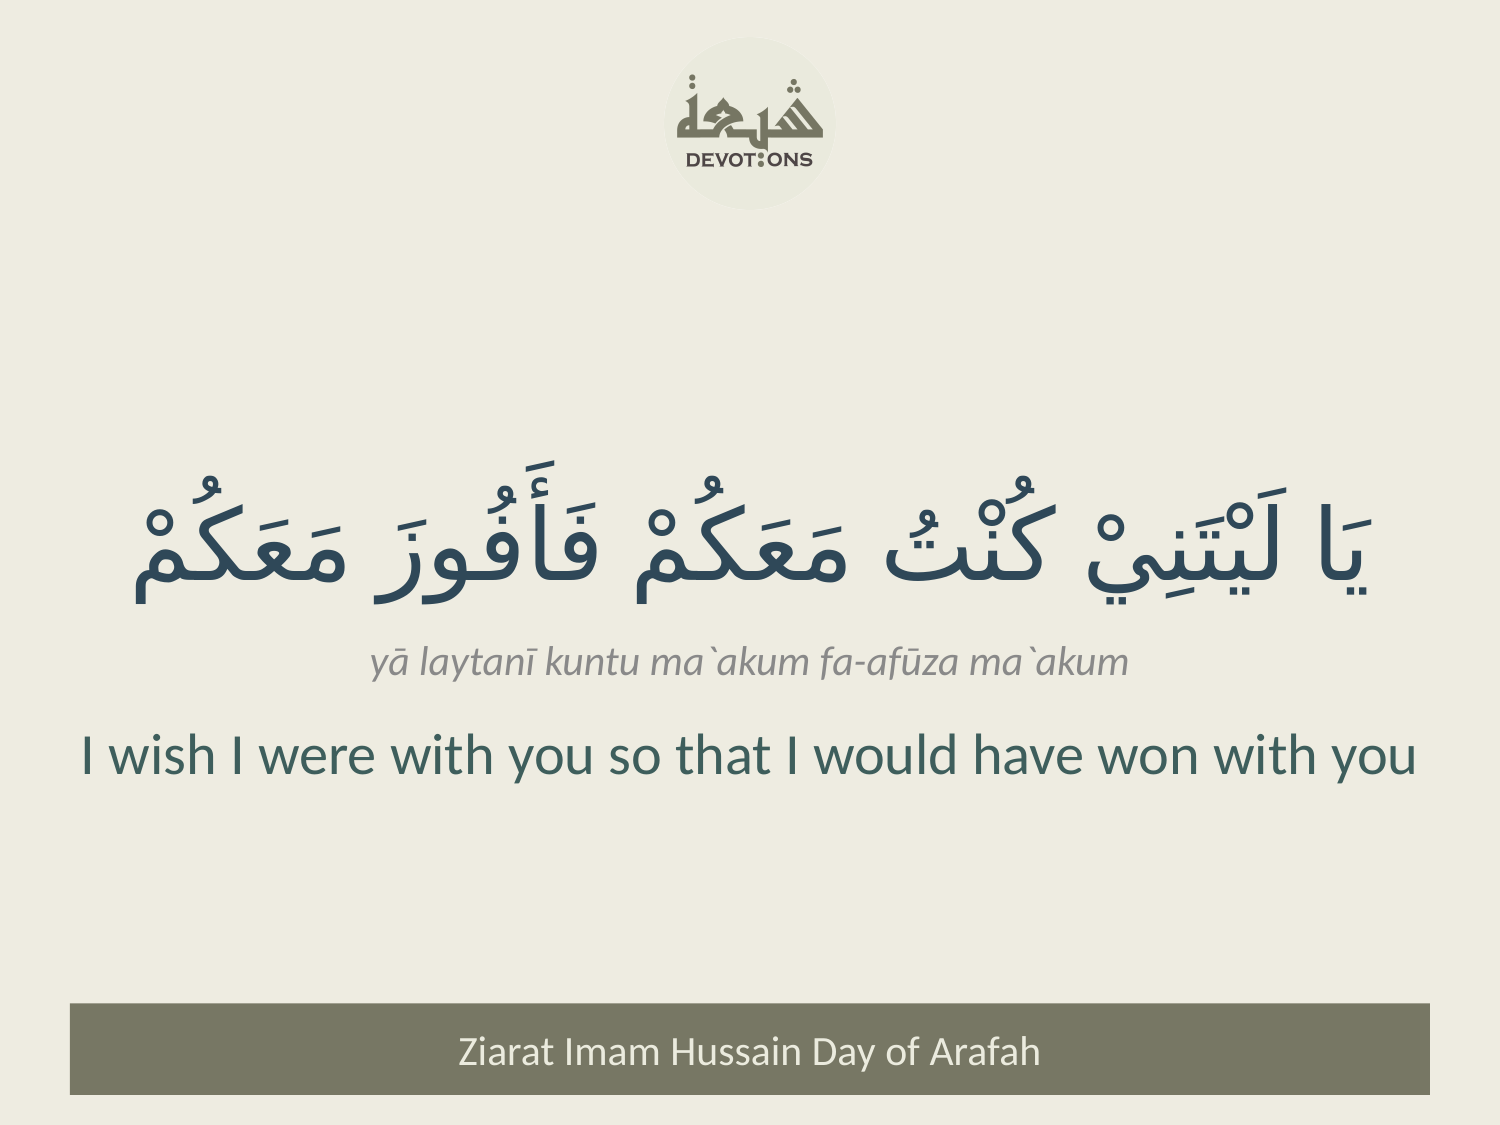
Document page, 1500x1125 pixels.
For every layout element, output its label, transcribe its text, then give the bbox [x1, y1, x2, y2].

list Ziarat Imam Hussain Day of Arafah [69, 1003, 1430, 1095]
list يَا لَيْتَنِيْ كُنْتُ مَعَكُمْ فَأَفُوزَ مَعَكُمْ yā laytanī kuntu ma`akum fa-afūza ma`akum I wish I were with you so that I would have won with you [69, 203, 1430, 1003]
picture [656, 29, 844, 203]
